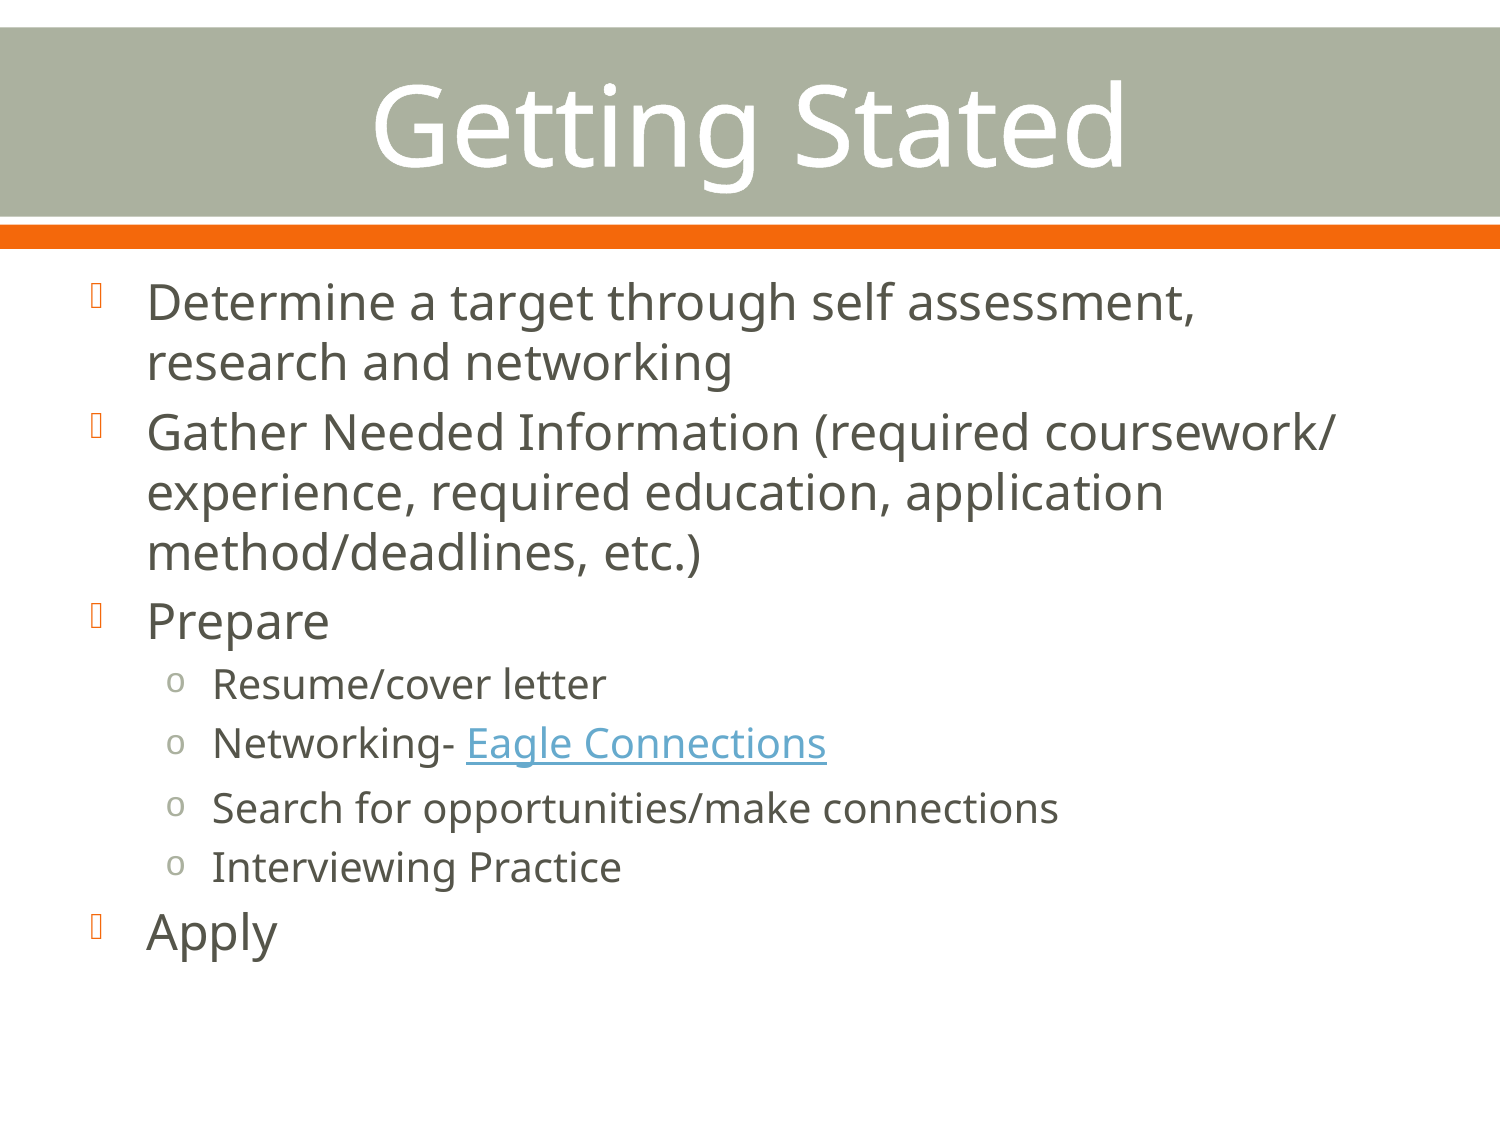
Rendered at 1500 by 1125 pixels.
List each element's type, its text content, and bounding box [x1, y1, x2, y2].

list Determine a target through self assessment, research and networking Gather Needed Information (required coursework/ experience, required education, application method/deadlines, etc.) Prepare Resume/cover letter Networking- Eagle Connections Search for opportunities/make connections Interviewing Practice Apply [75, 262, 1425, 1005]
title Getting Stated [75, 29, 1425, 213]
